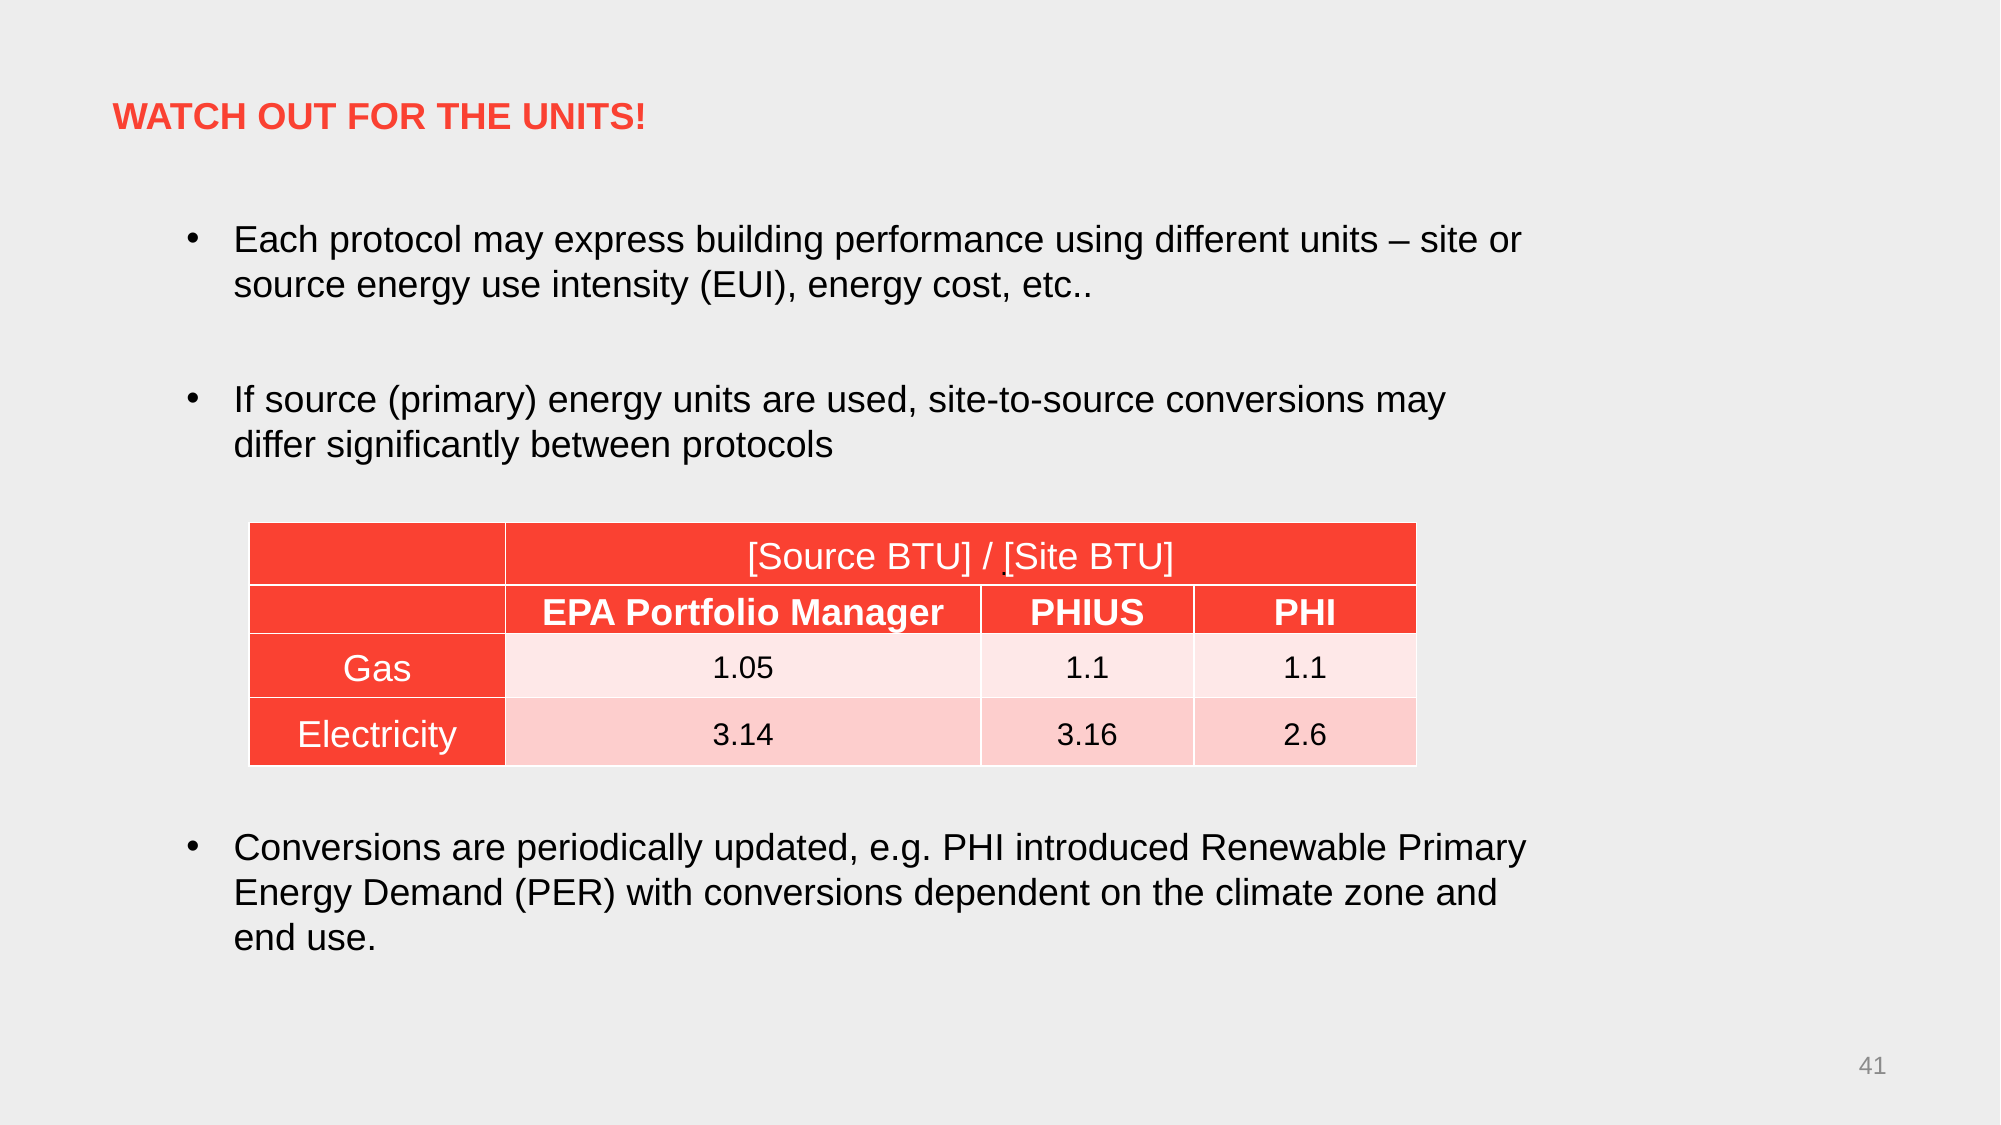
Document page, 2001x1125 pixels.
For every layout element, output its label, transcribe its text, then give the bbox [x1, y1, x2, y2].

title Watch out for the Units! [112, 112, 1000, 146]
table_header [Source BTU] / [Site BTU] [506, 523, 1416, 584]
table_cell [250, 586, 505, 633]
table_cell EPA Portfolio Manager [506, 586, 980, 633]
table_cell Gas [250, 634, 505, 697]
list Each protocol may express building performance using different units – site or source energy use intensity (EUI), energy cost, etc.. If source (primary) energy units are used, site-to-source conversions may differ significantly between protocols Conversions are periodically updated, e.g. PHI introduced Renewable Primary Energy Demand (PER) with conversions dependent on the climate zone and end use. [186, 215, 1537, 958]
table_header [250, 523, 505, 584]
table_cell PHI [1195, 586, 1416, 633]
table_cell PHIUS [982, 586, 1193, 633]
table_cell 1.1 [982, 634, 1193, 697]
table_cell 2.6 [1195, 698, 1416, 765]
text_box . [985, 539, 1023, 589]
table_cell 3.16 [982, 698, 1193, 765]
table_cell 3.14 [506, 698, 980, 765]
table_cell 1.05 [506, 634, 980, 697]
table_cell Electricity [250, 698, 505, 765]
slide_number 41 [1436, 1042, 1887, 1103]
table_cell 1.1 [1195, 634, 1416, 697]
